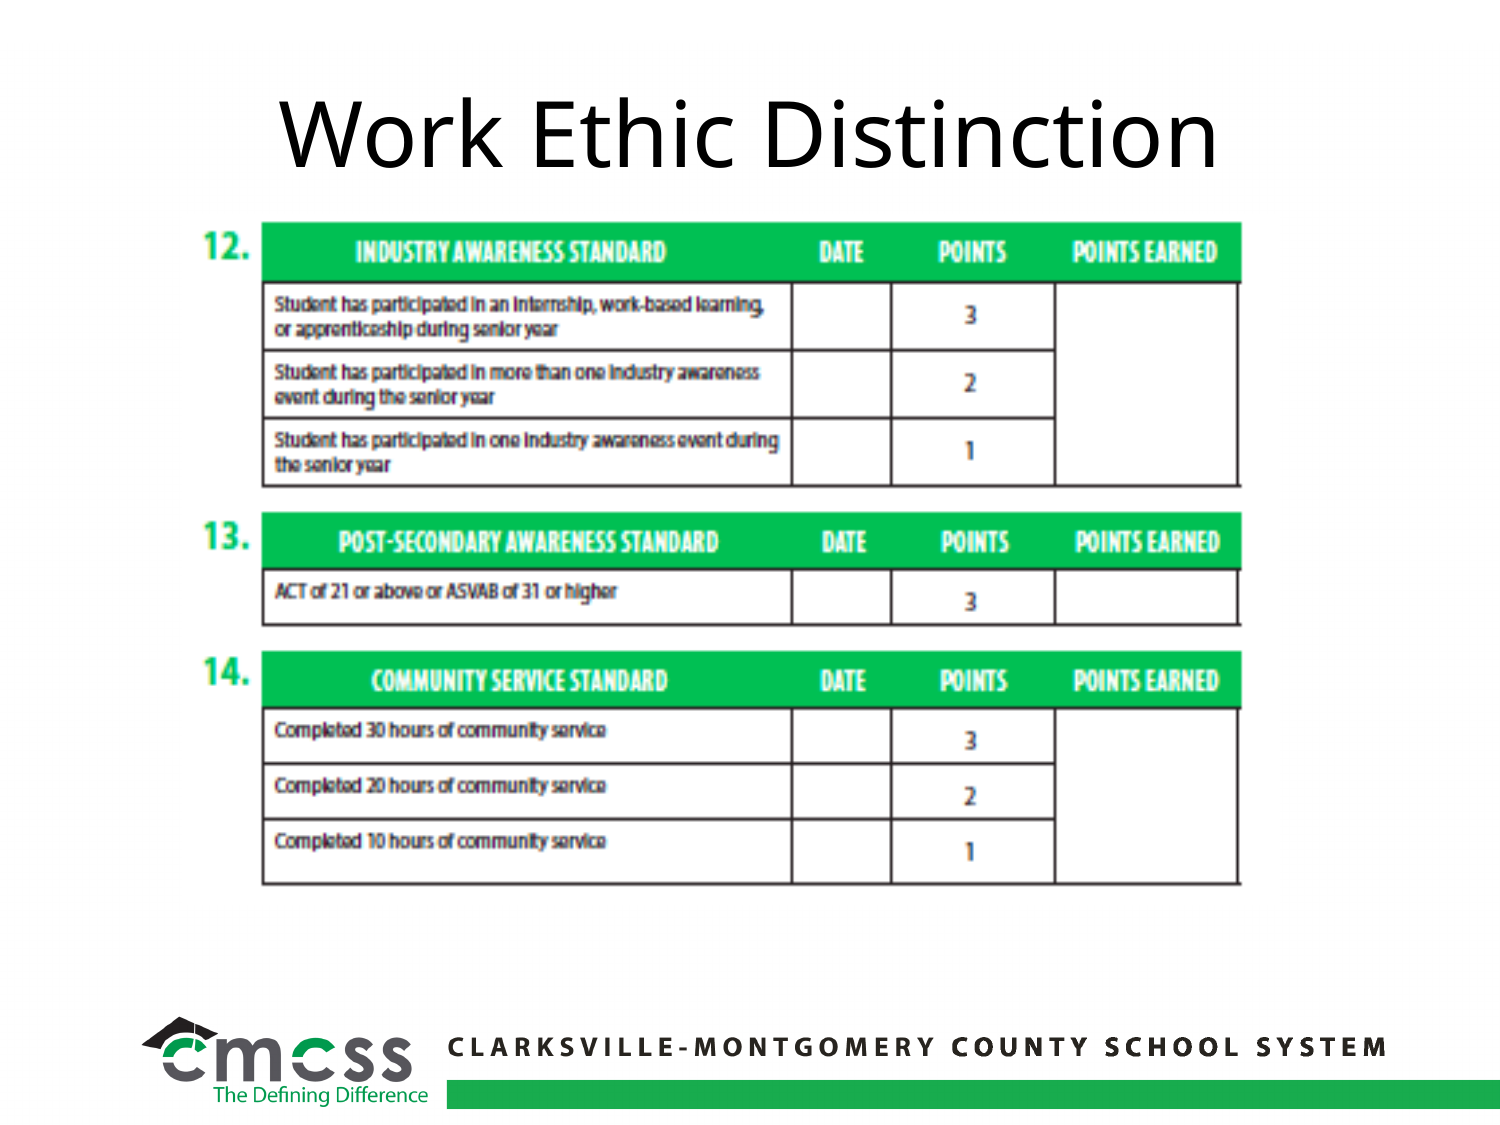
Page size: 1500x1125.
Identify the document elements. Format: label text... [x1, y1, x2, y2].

picture [0, 43, 1500, 1125]
title Work Ethic Distinction [67, 20, 1434, 257]
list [182, 214, 1280, 905]
